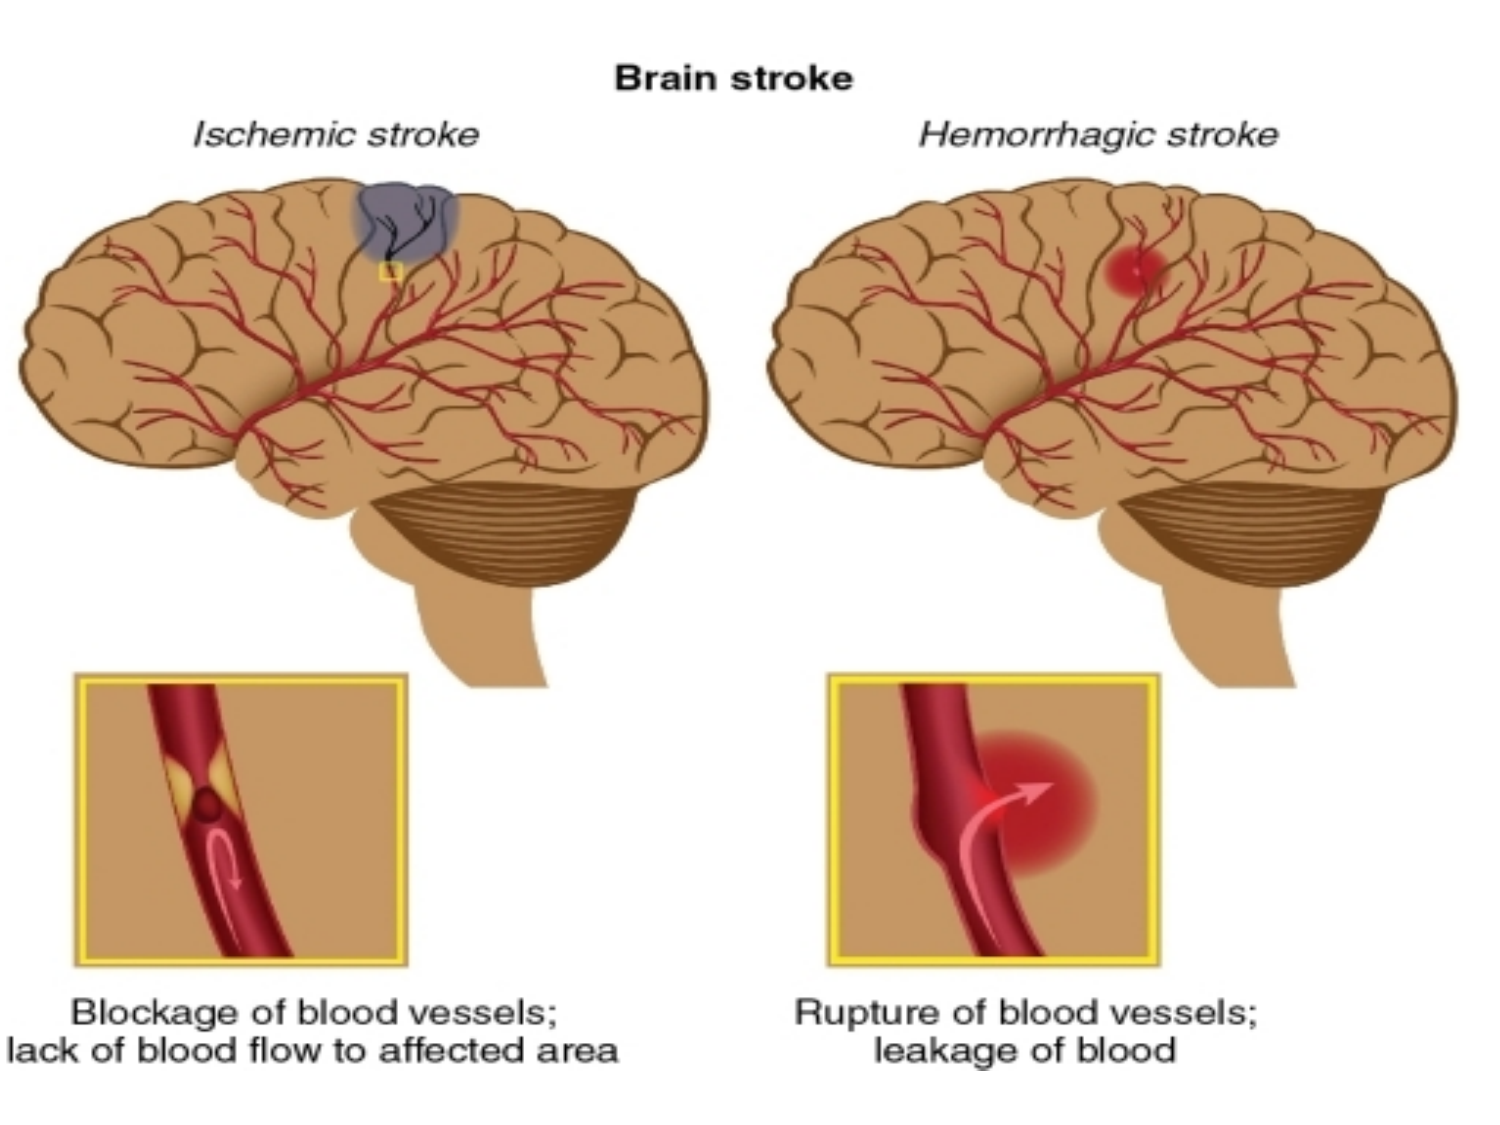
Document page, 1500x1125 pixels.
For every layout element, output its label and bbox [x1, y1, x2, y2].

picture [4, 54, 1471, 1071]
